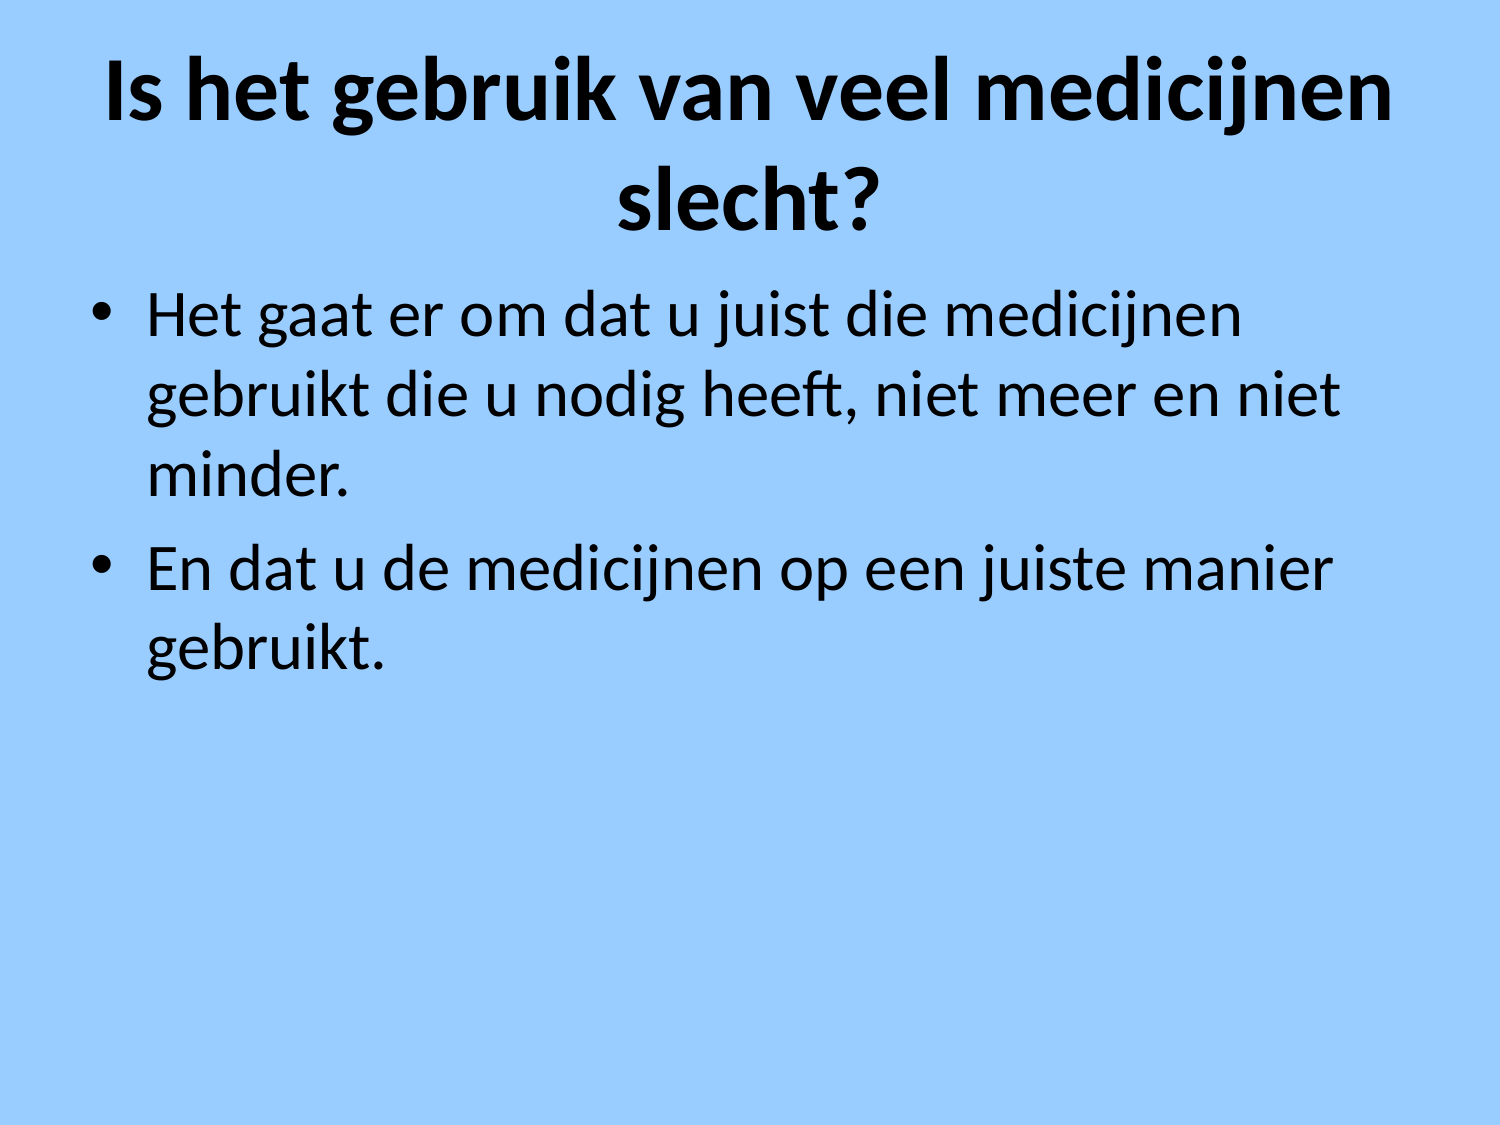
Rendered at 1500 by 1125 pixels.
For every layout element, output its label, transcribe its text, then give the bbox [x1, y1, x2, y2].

list Het gaat er om dat u juist die medicijnen gebruikt die u nodig heeft, niet meer en niet minder. En dat u de medicijnen op een juiste manier gebruikt. [74, 262, 1426, 1006]
title Is het gebruik van veel medicijnen slecht? [74, 44, 1426, 233]
